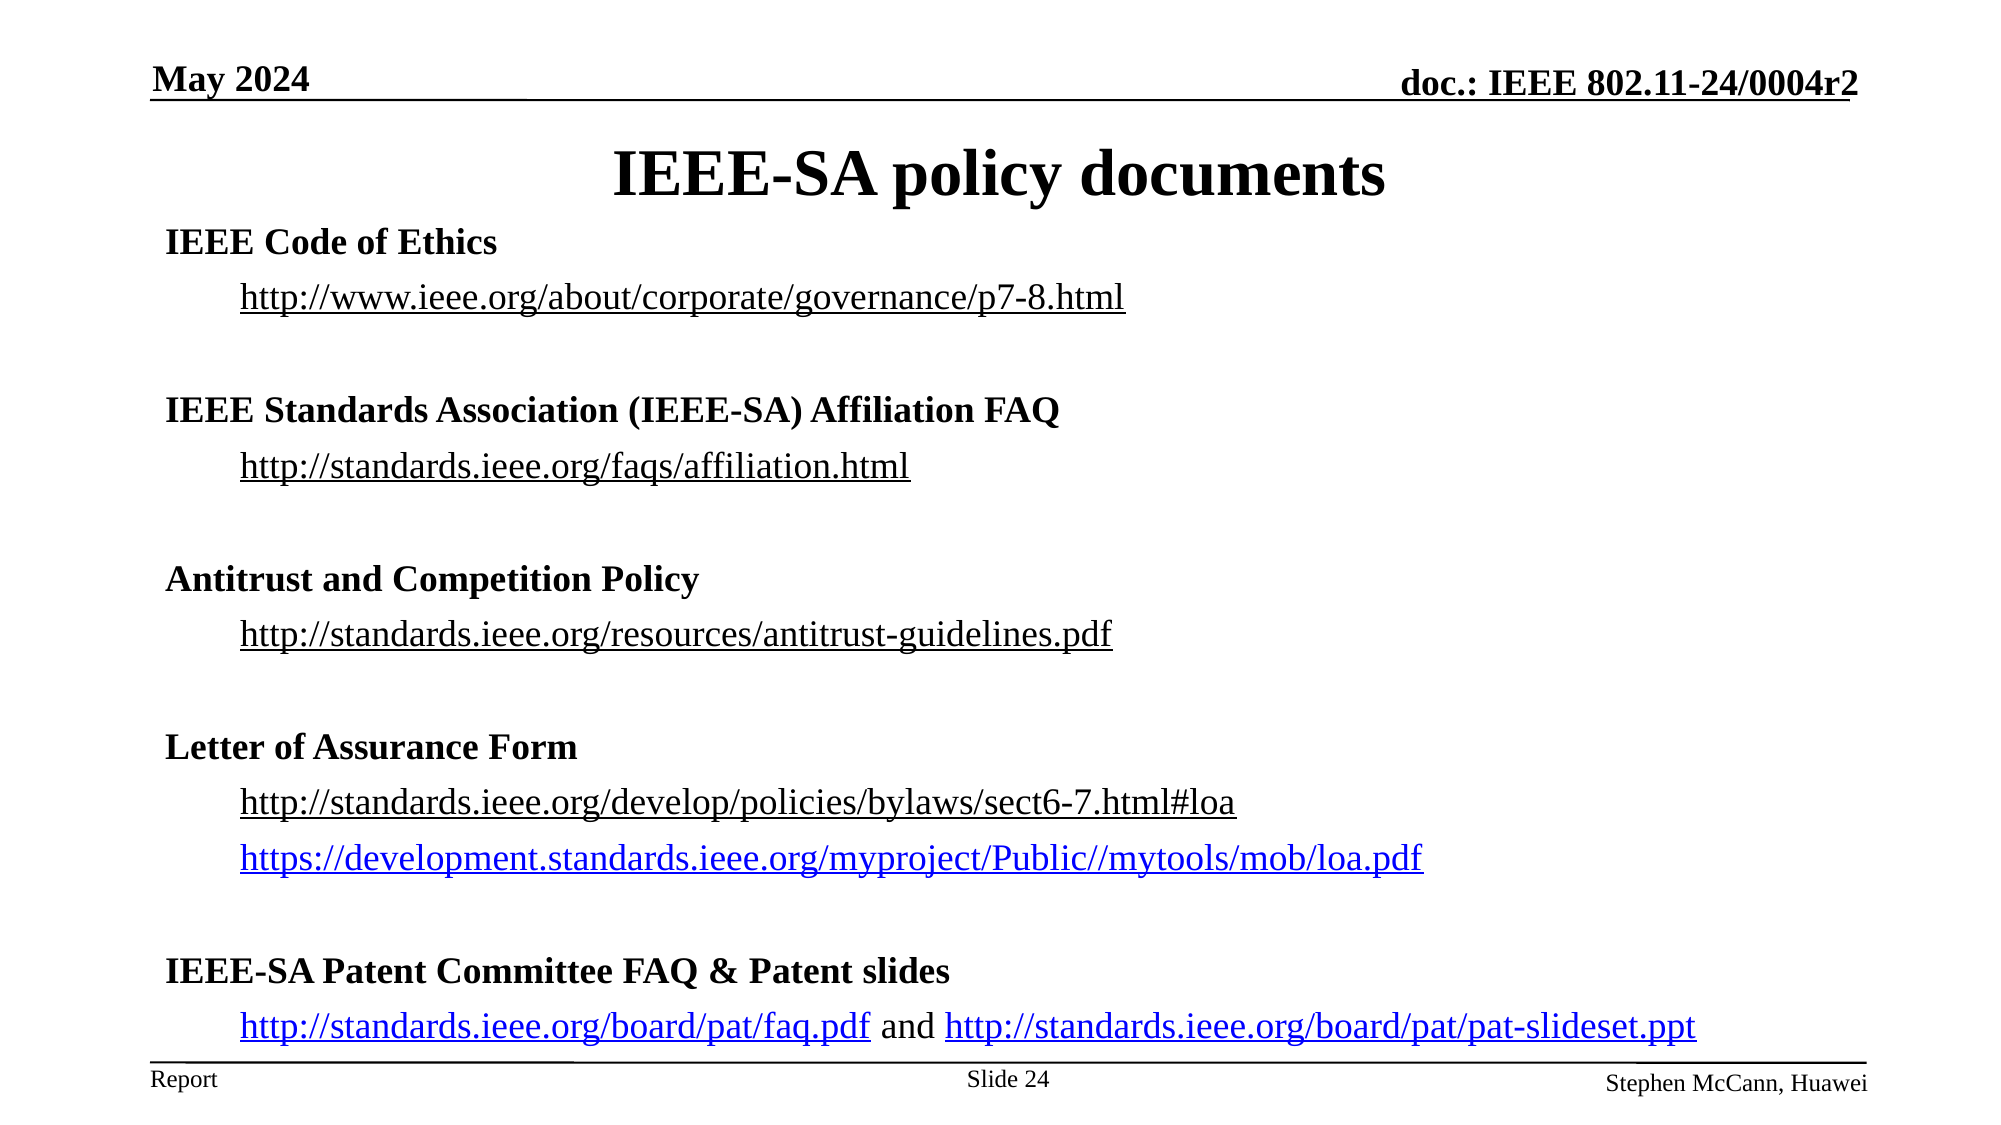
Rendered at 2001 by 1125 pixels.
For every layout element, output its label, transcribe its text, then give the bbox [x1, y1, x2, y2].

title IEEE-SA policy documents [362, 112, 1638, 209]
slide_number Slide 24 [950, 1061, 1067, 1123]
list IEEE Code of Ethics http://www.ieee.org/about/corporate/governance/p7-8.html IEEE Standards Association (IEEE-SA) Affiliation FAQ http://standards.ieee.org/faqs/affiliation.html Antitrust and Competition Policy http://standards.ieee.org/resources/antitrust-guidelines.pdf Letter of Assurance Form http://standards.ieee.org/develop/policies/bylaws/sect6-7.html#loa https://development.standards.ieee.org/myproject/Public//mytools/mob/loa.pdf IEEE-SA Patent Committee FAQ & Patent slides http://standards.ieee.org/board/pat/faq.pdf and http://standards.ieee.org/board/pat/pat-slideset.ppt [149, 209, 1867, 1047]
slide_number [152, 54, 563, 100]
footer Stephen McCann, Huawei [1306, 1066, 1869, 1108]
